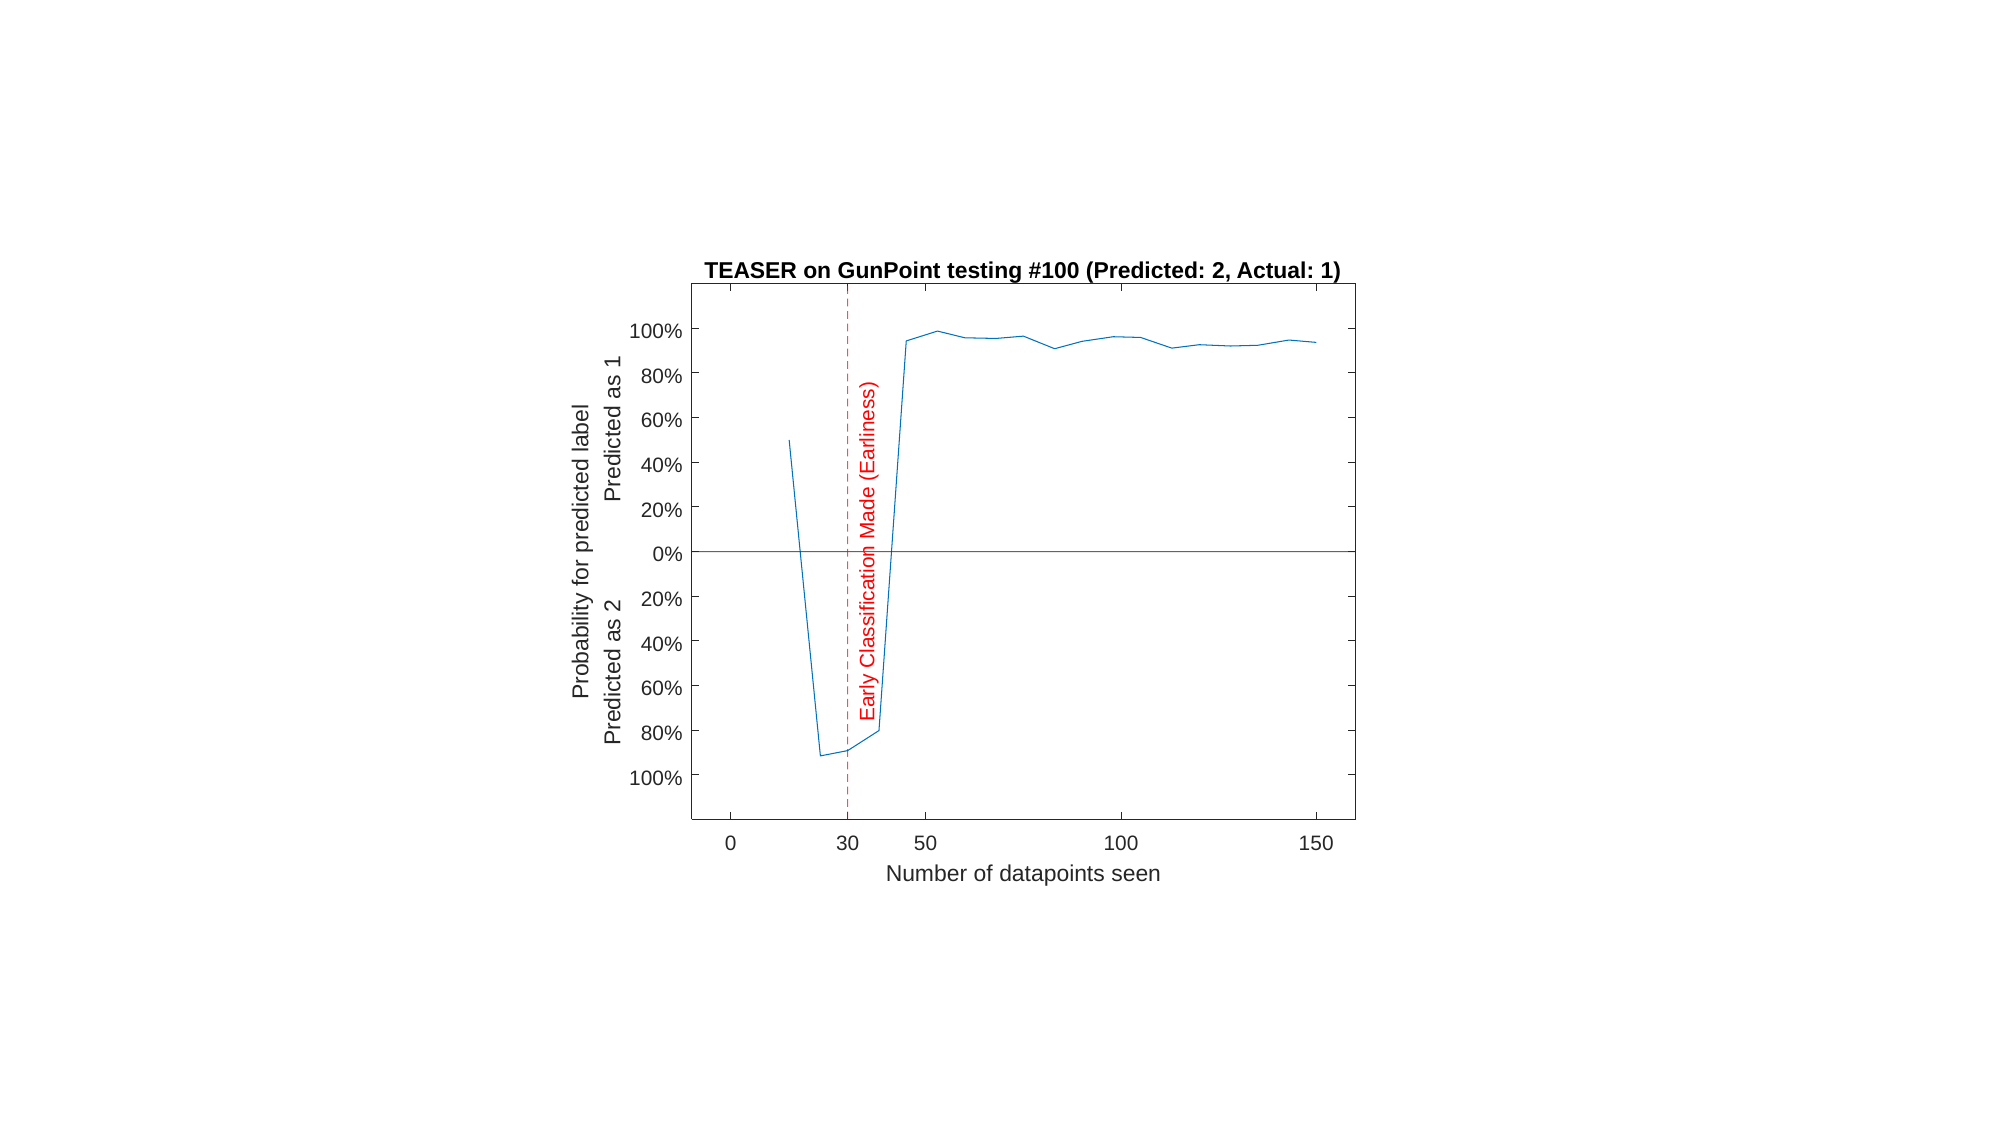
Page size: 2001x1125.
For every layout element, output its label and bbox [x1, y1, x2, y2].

picture [562, 234, 1438, 891]
